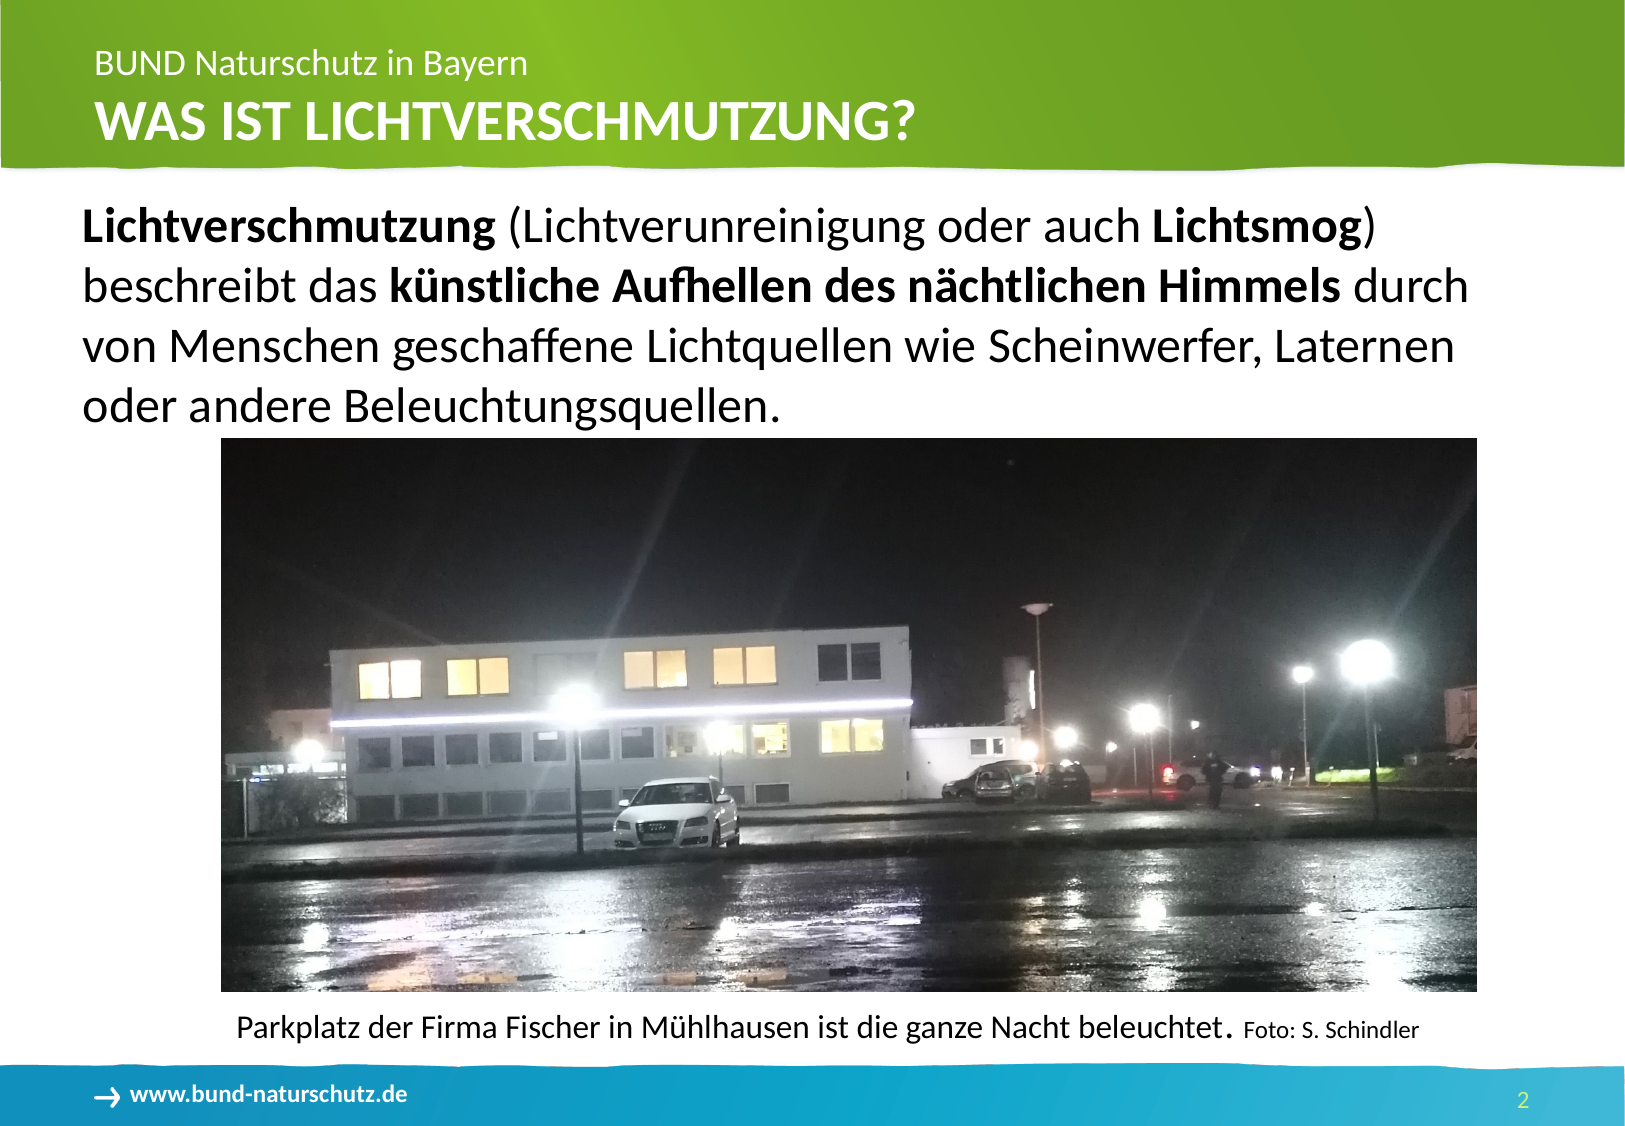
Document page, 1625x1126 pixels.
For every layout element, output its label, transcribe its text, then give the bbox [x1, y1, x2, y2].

text_box Lichtverschmutzung (Lichtverunreinigung oder auch Lichtsmog) beschreibt das künstliche Aufhellen des nächtlichen Himmels durch von Menschen geschaffene Lichtquellen wie Scheinwerfer, Laternen oder andere Beleuchtungsquellen. [68, 184, 1545, 490]
picture [0, 1062, 1625, 1126]
picture [221, 437, 1477, 992]
picture [0, 0, 1625, 188]
text_box Parkplatz der Firma Fischer in Mühlhausen ist die ganze Nacht beleuchtet. Foto: S. Schindler [221, 999, 1439, 1054]
list Was ist Lichtverschmutzung? [79, 0, 1545, 160]
